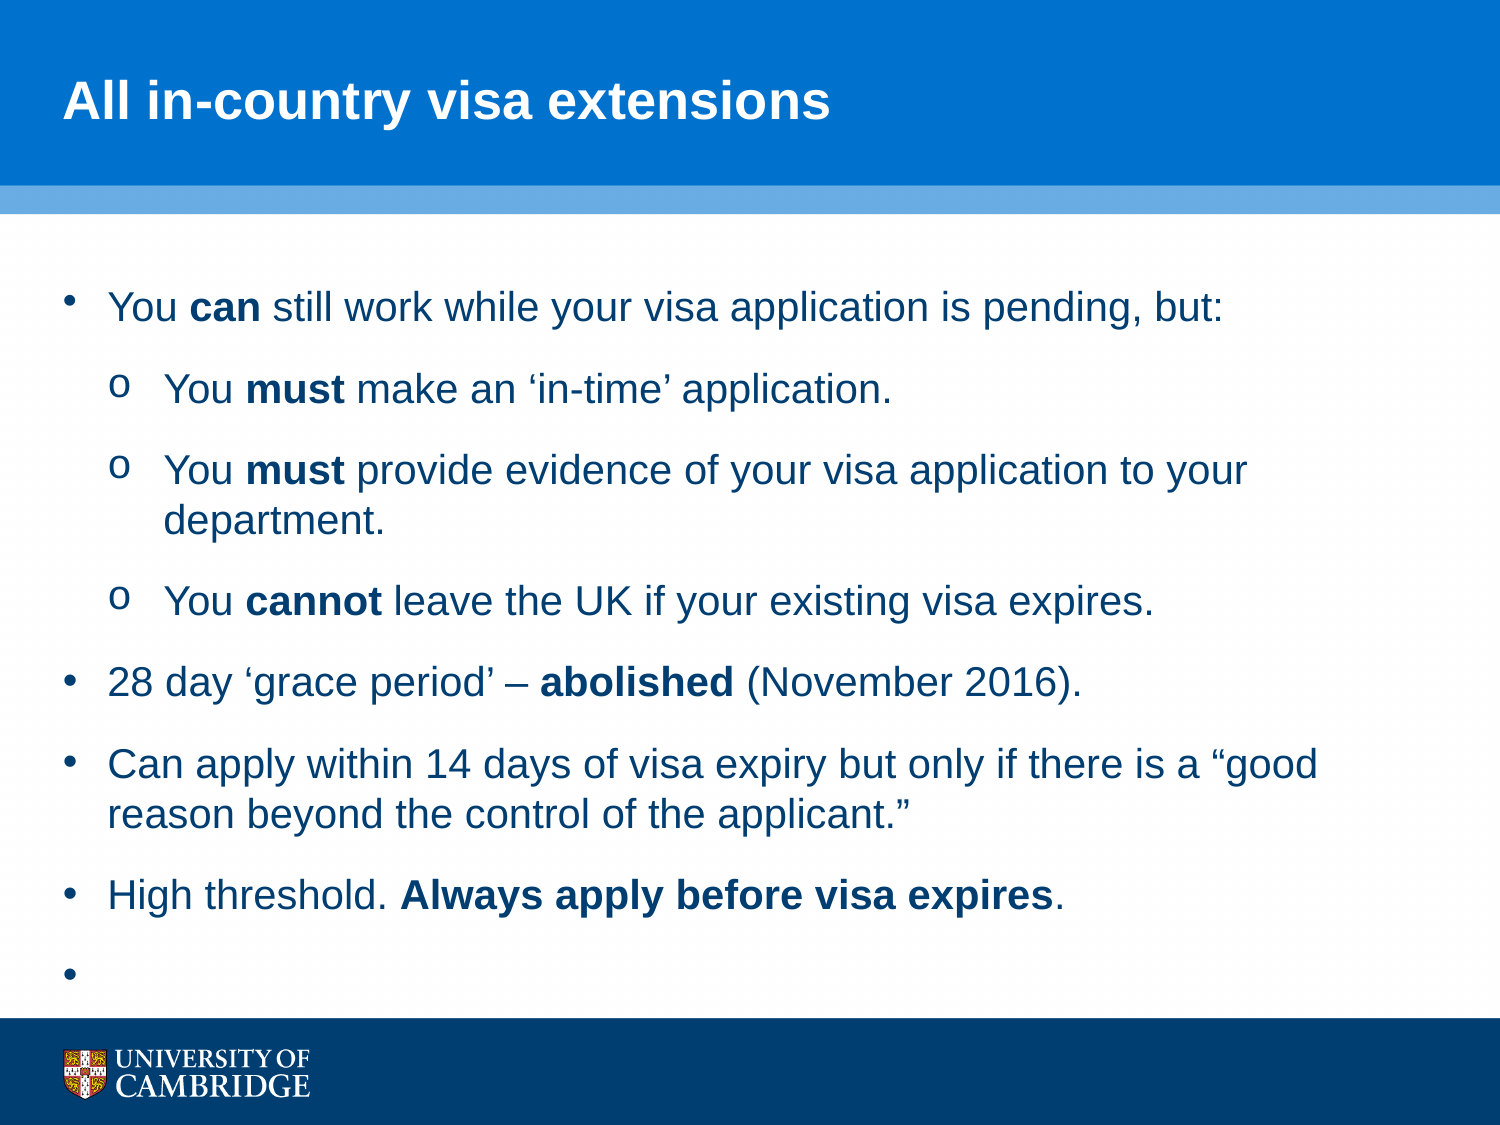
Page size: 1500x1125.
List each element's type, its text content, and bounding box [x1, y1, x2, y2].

list You can still work while your visa application is pending, but: You must make an ‘in-time’ application. You must provide evidence of your visa application to your department. You cannot leave the UK if your existing visa expires. 28 day ‘grace period’ – abolished (November 2016). Can apply within 14 days of visa expiry but only if there is a “good reason beyond the control of the applicant.” High threshold. Always apply before visa expires. [63, 280, 1437, 988]
title All in-country visa extensions [63, 65, 1437, 135]
picture [0, 0, 1500, 1125]
